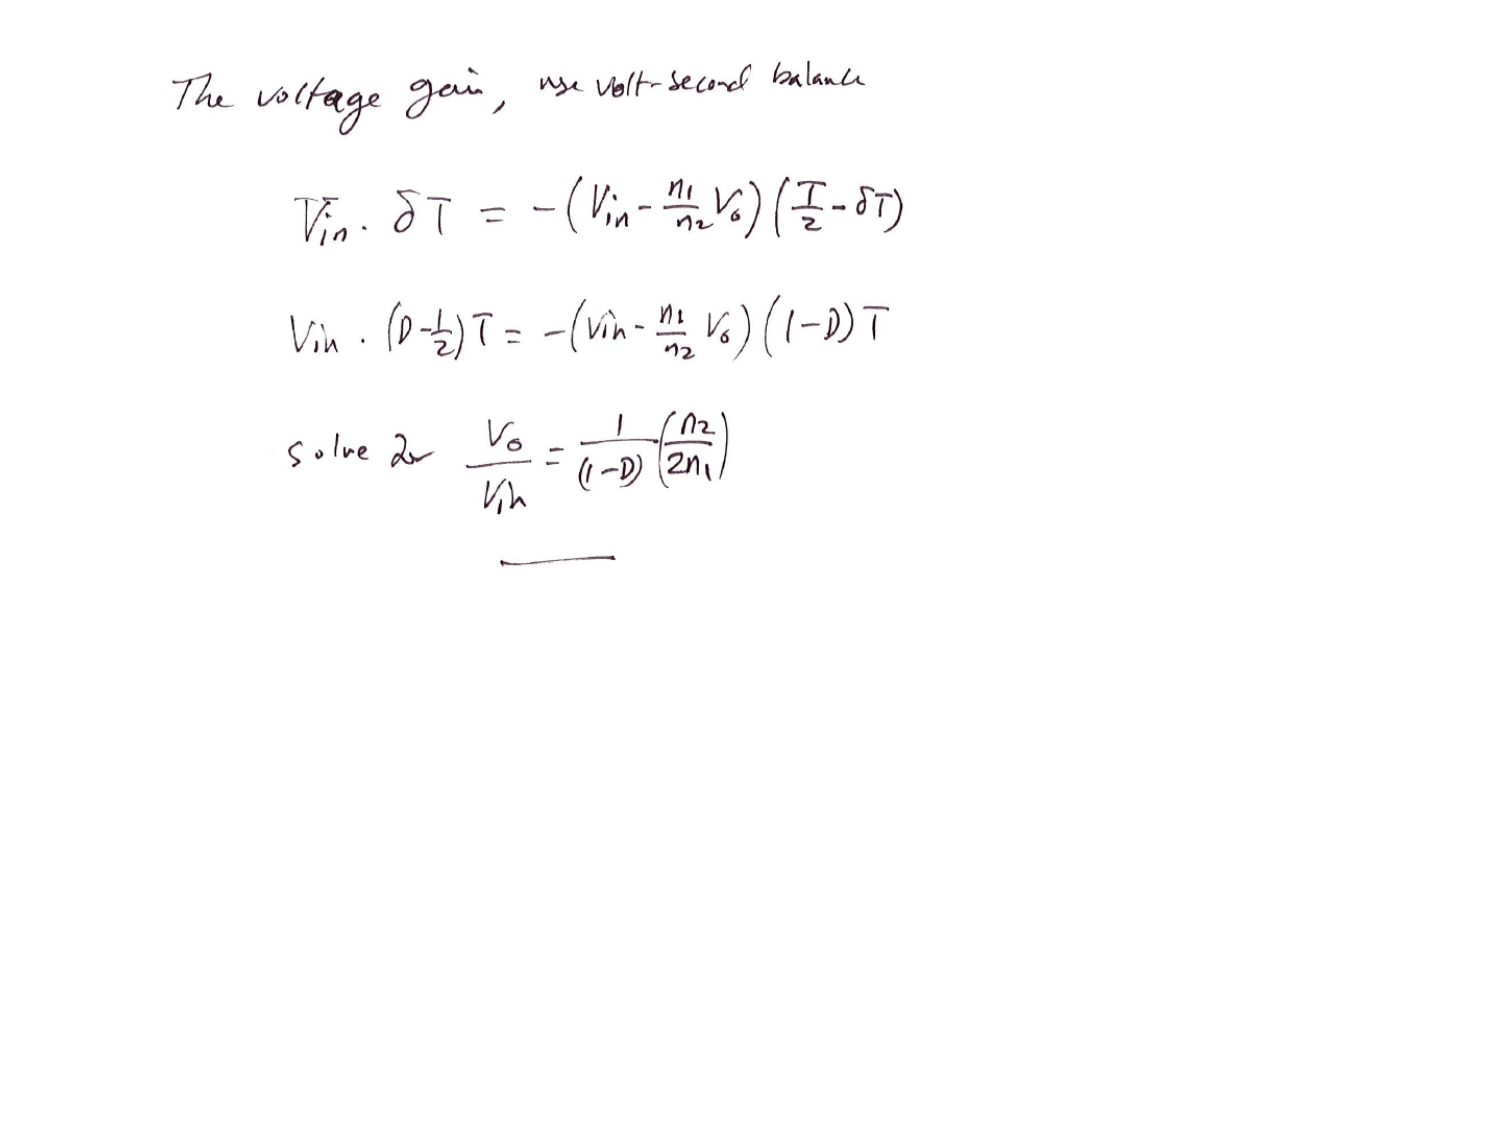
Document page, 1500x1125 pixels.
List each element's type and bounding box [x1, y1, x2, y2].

picture [87, 37, 970, 584]
